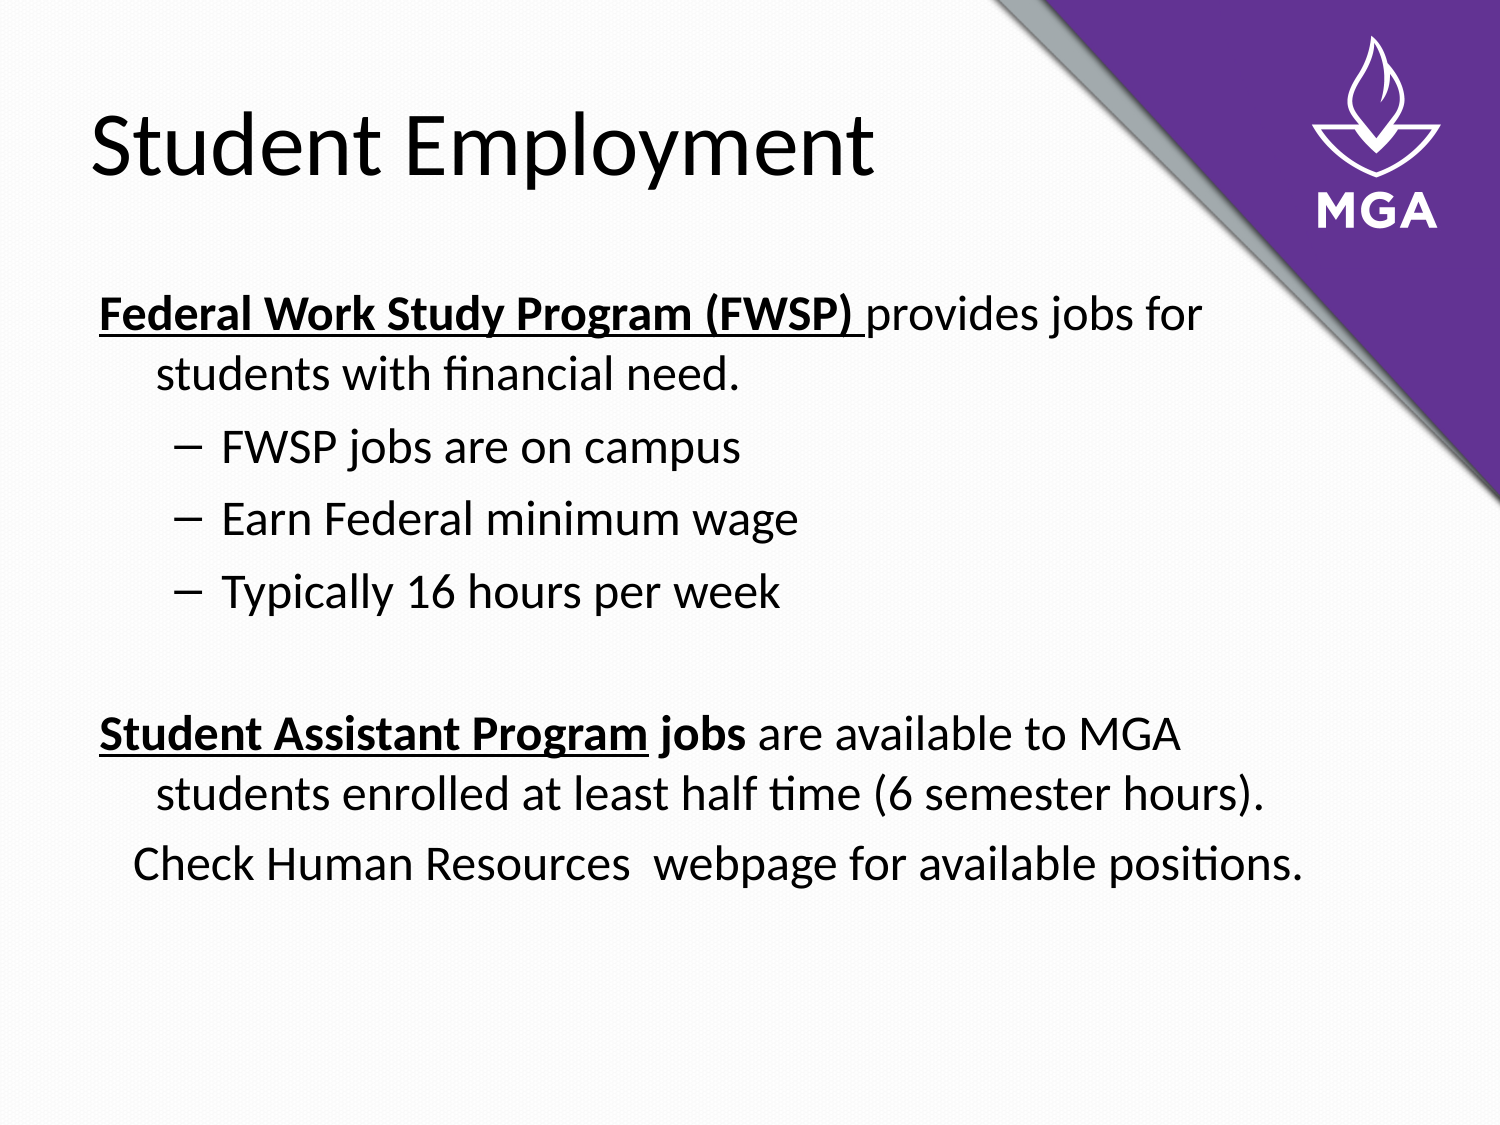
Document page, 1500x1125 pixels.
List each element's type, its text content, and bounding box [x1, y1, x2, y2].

picture [0, 0, 1500, 1125]
list Federal Work Study Program (FWSP) provides jobs for students with financial need. FWSP jobs are on campus Earn Federal minimum wage Typically 16 hours per week Student Assistant Program jobs are available to MGA students enrolled at least half time (6 semester hours). Check Human Resources webpage for available positions. [84, 273, 1331, 1065]
title Student Employment [75, 45, 1425, 233]
